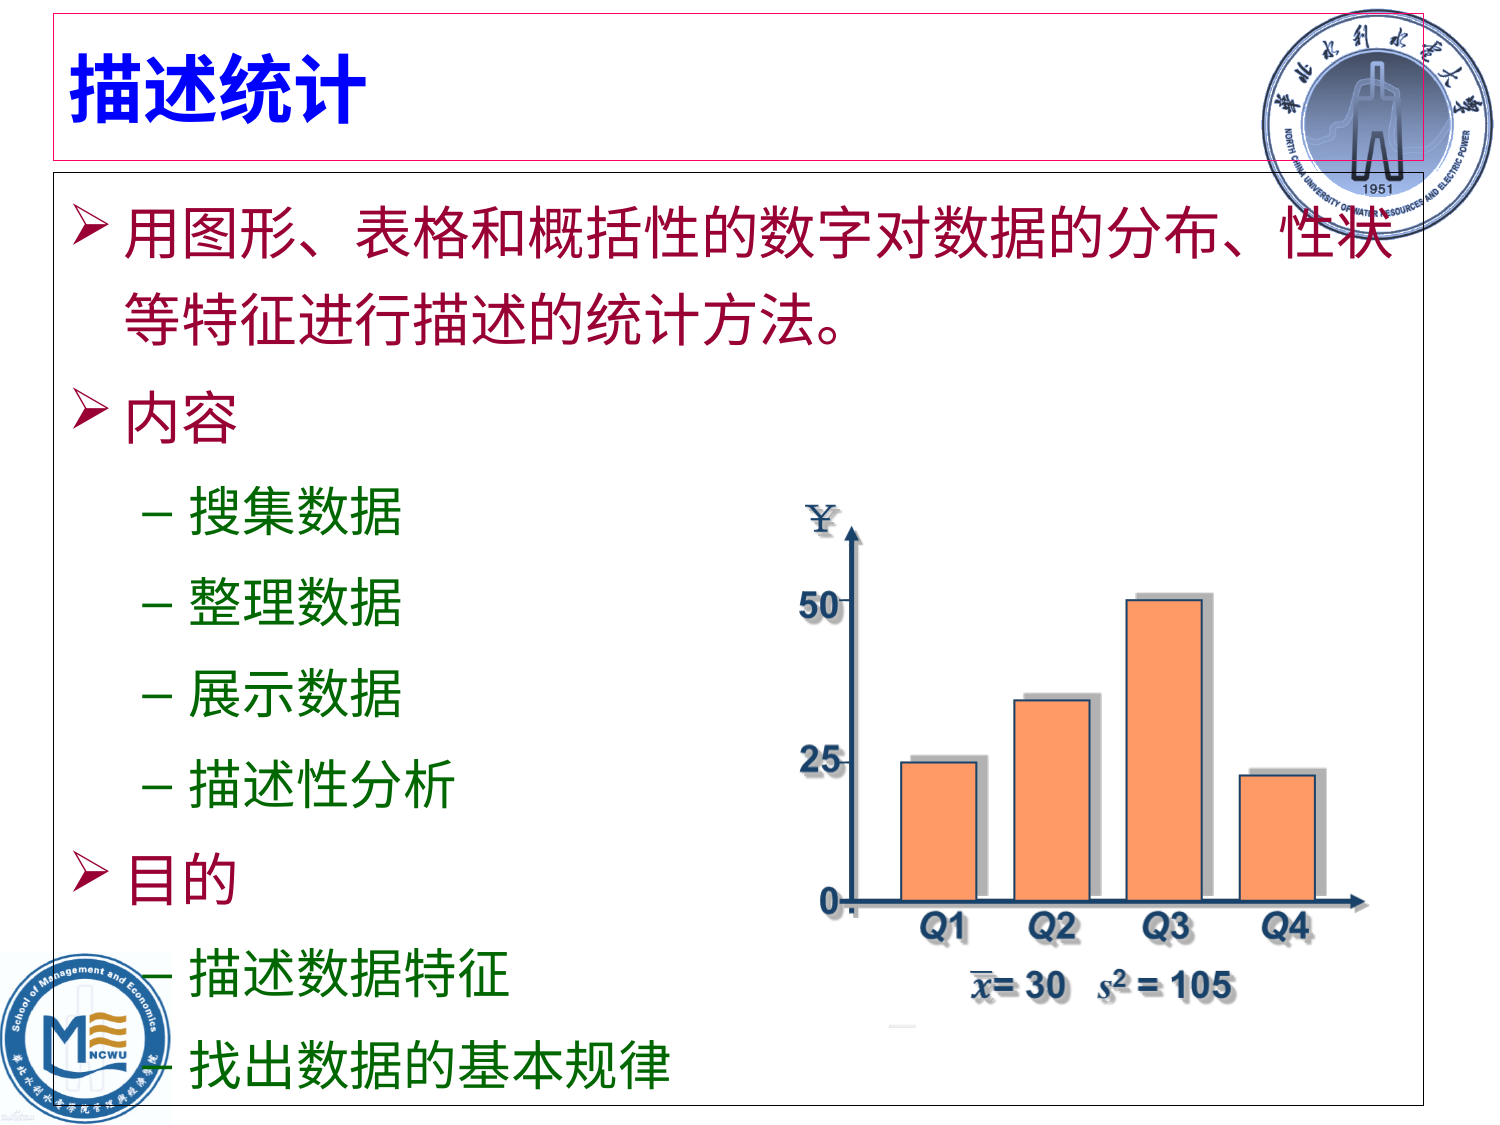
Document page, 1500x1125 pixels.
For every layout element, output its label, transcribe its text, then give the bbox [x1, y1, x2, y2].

list 用图形、表格和概括性的数字对数据的分布、性状等特征进行描述的统计方法。 内容 搜集数据 整理数据 展示数据 描述性分析 目的 描述数据特征 找出数据的基本规律 [53, 172, 1424, 1106]
picture [773, 479, 1385, 1040]
picture [0, 952, 172, 1125]
title 描述统计 [53, 13, 1424, 161]
